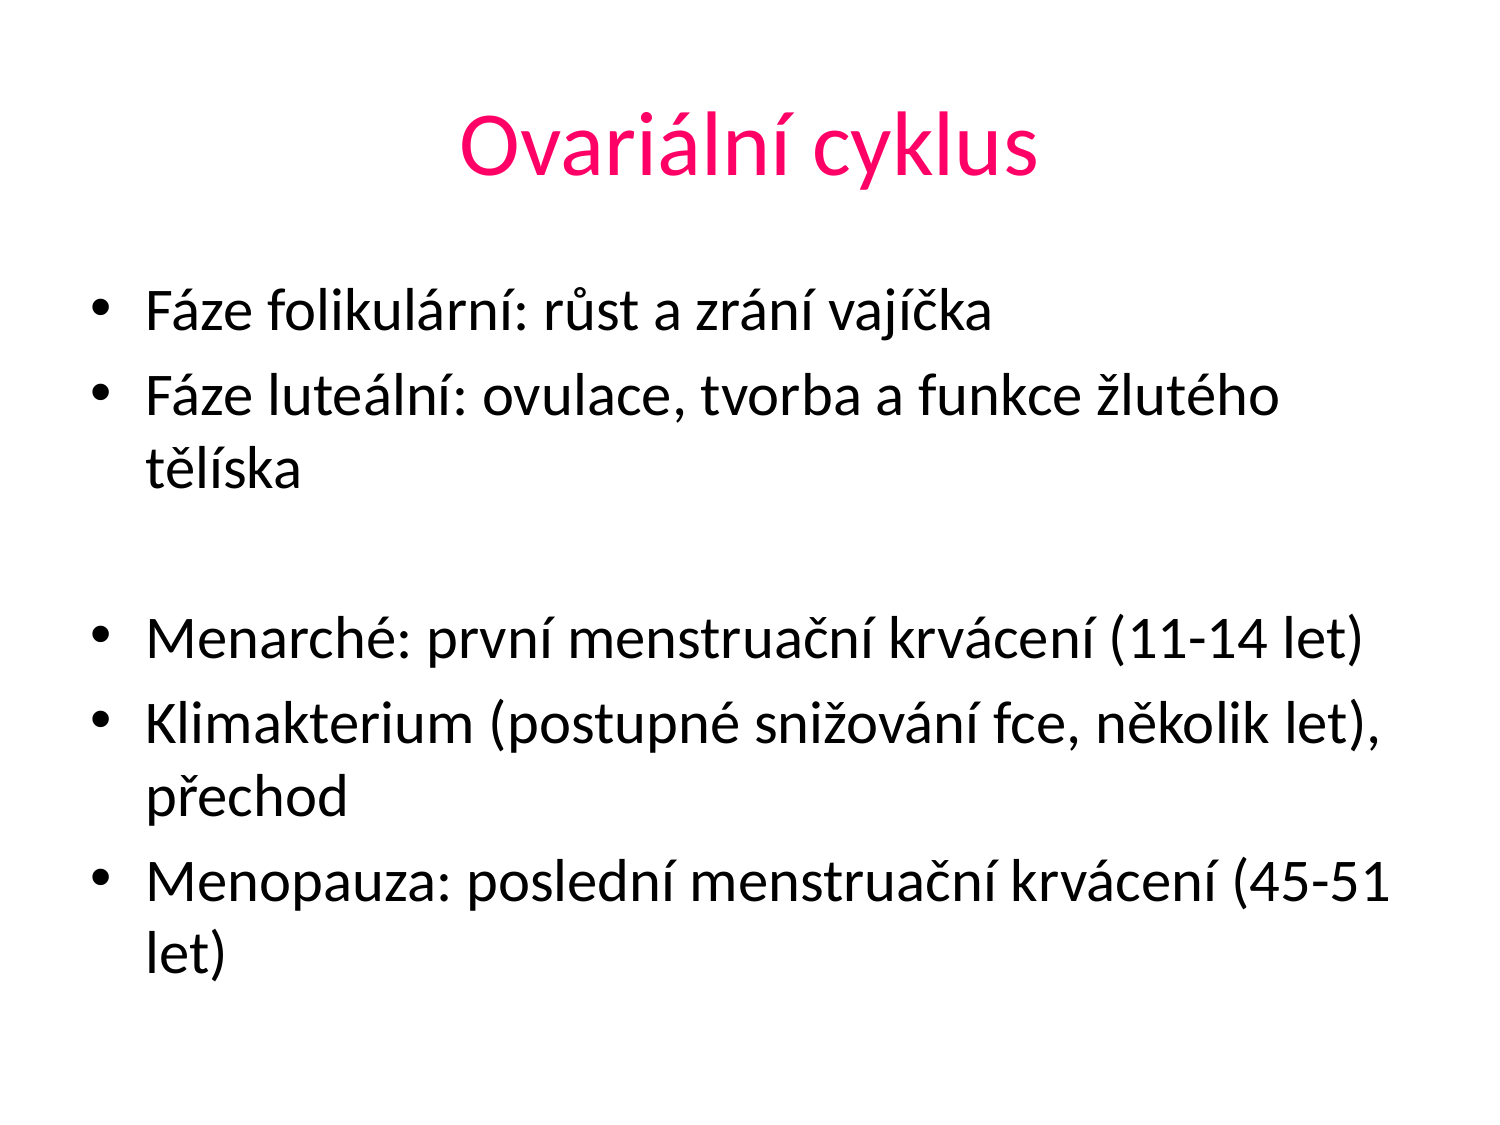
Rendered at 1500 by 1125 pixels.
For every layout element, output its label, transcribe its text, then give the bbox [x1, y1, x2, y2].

list Fáze folikulární: růst a zrání vajíčka Fáze luteální: ovulace, tvorba a funkce žlutého tělíska Menarché: první menstruační krvácení (11-14 let) Klimakterium (postupné snižování fce, několik let), přechod Menopauza: poslední menstruační krvácení (45-51 let) [75, 262, 1425, 1005]
title Ovariální cyklus [75, 45, 1425, 233]
